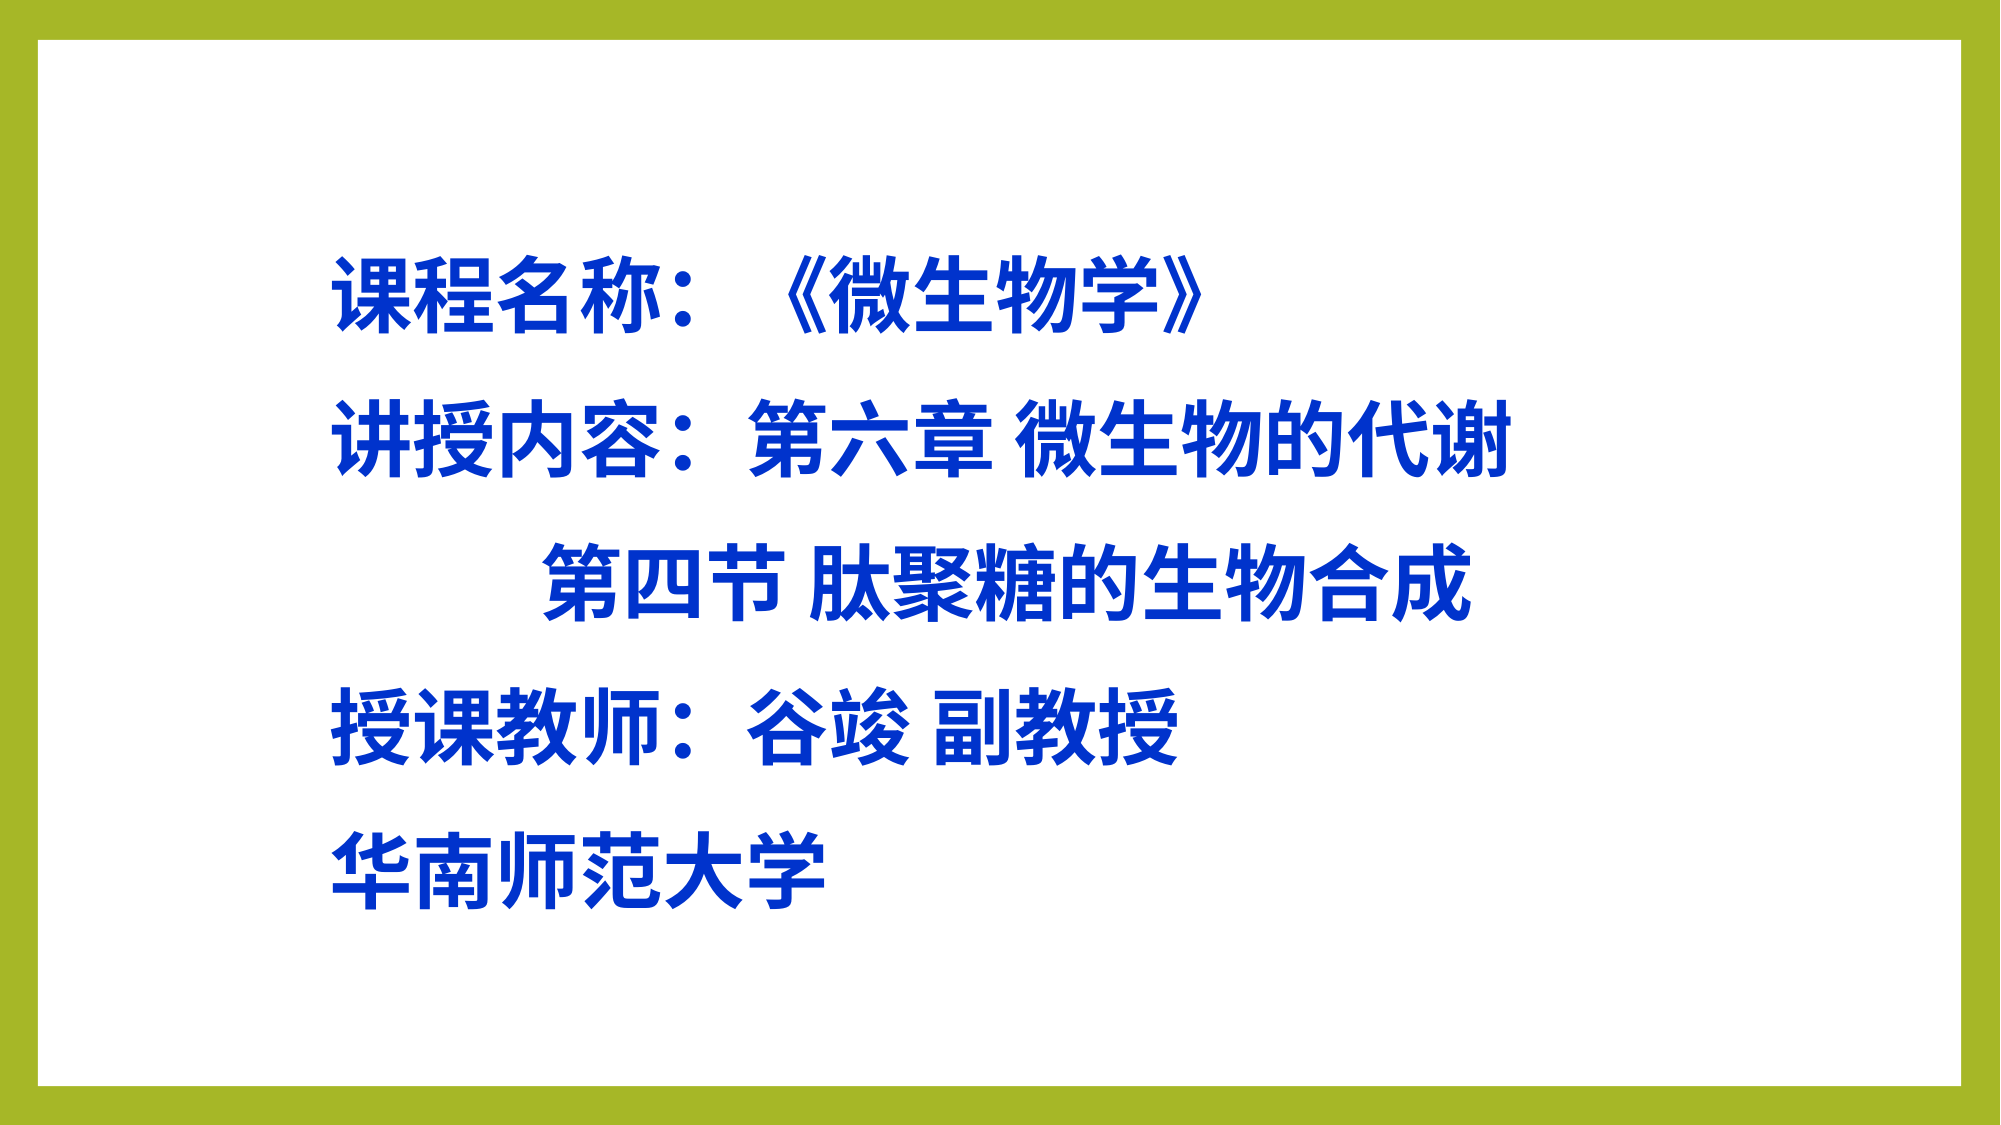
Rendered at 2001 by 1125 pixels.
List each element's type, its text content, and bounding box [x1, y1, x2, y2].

text_box 课程名称：《微生物学》 讲授内容：第六章 微生物的代谢 第四节 肽聚糖的生物合成 授课教师：谷竣 副教授 华南师范大学 [314, 191, 2000, 927]
